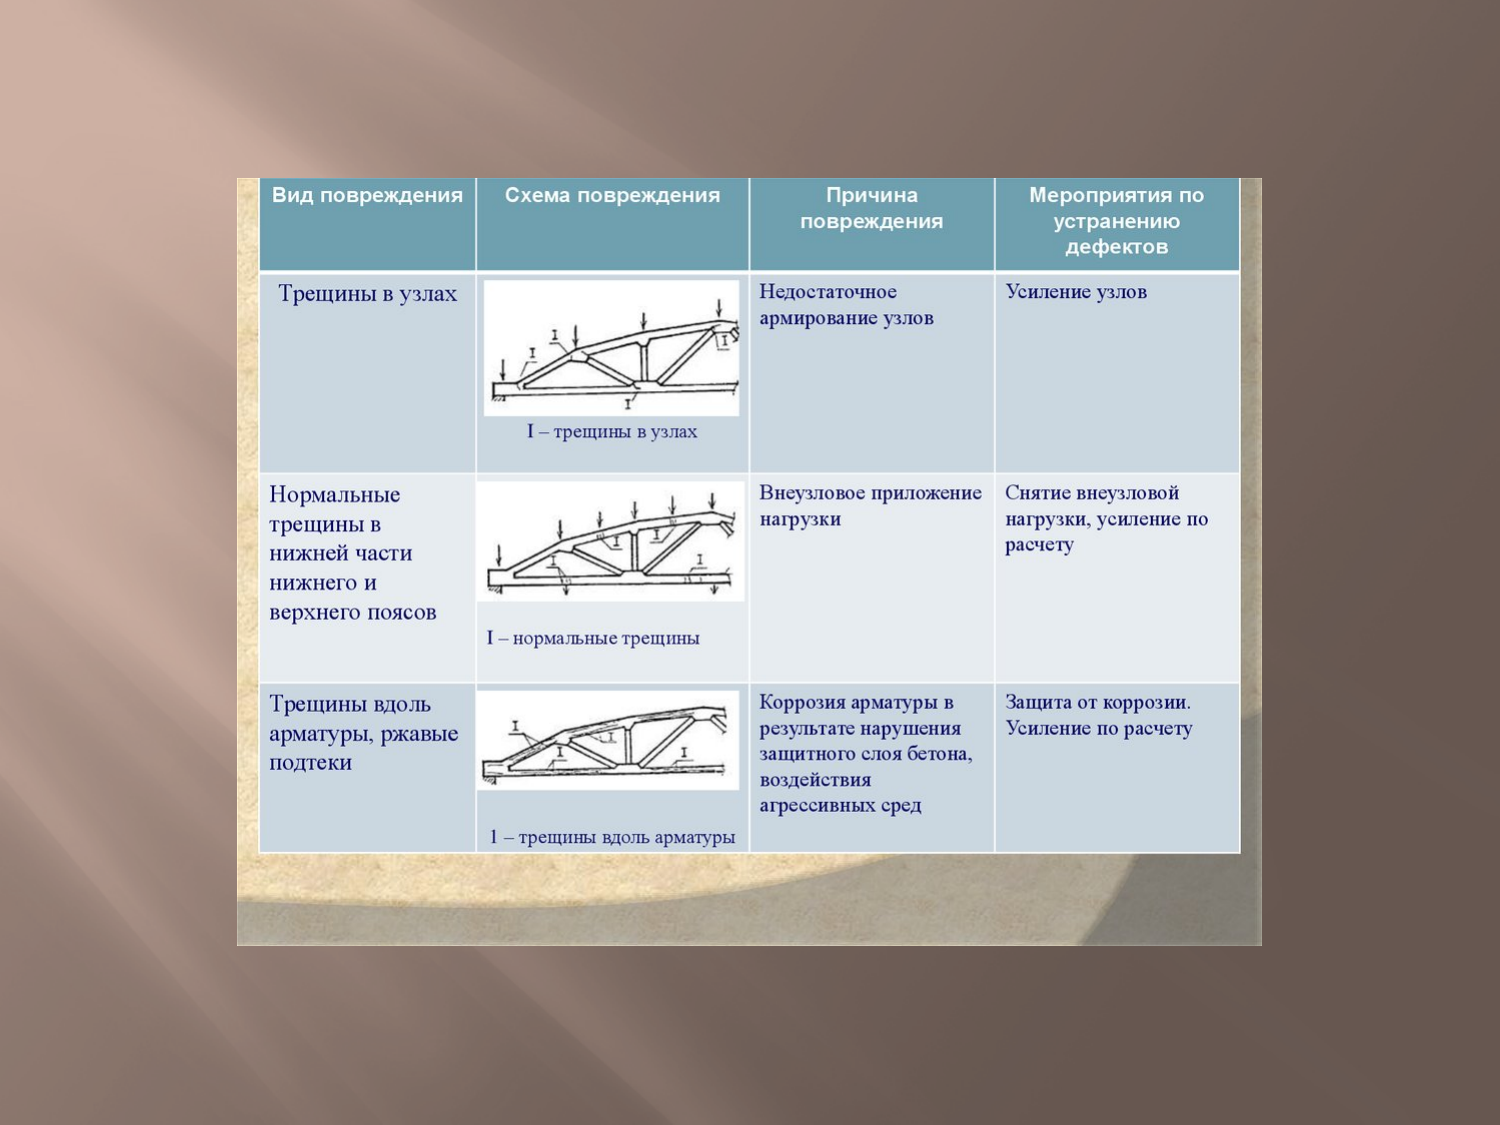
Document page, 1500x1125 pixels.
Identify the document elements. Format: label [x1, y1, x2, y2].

picture [237, 178, 1263, 947]
